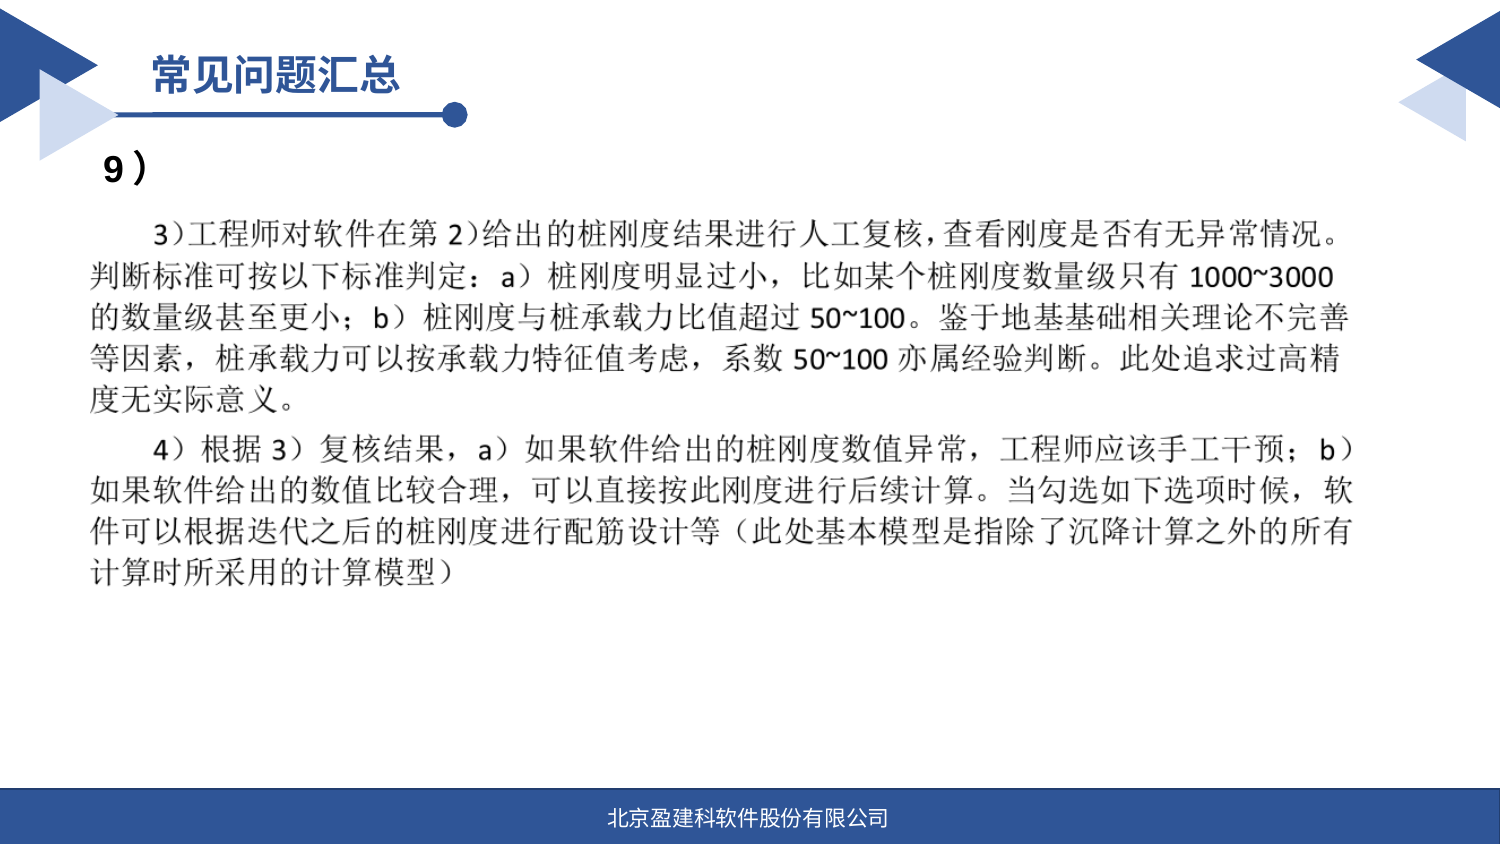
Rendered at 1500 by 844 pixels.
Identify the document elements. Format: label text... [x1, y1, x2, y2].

picture [63, 209, 1437, 635]
text_box 常见问题汇总 [135, 32, 432, 107]
text_box 9） [88, 137, 1317, 209]
text_box [0, 7, 100, 124]
text_box [38, 67, 121, 163]
